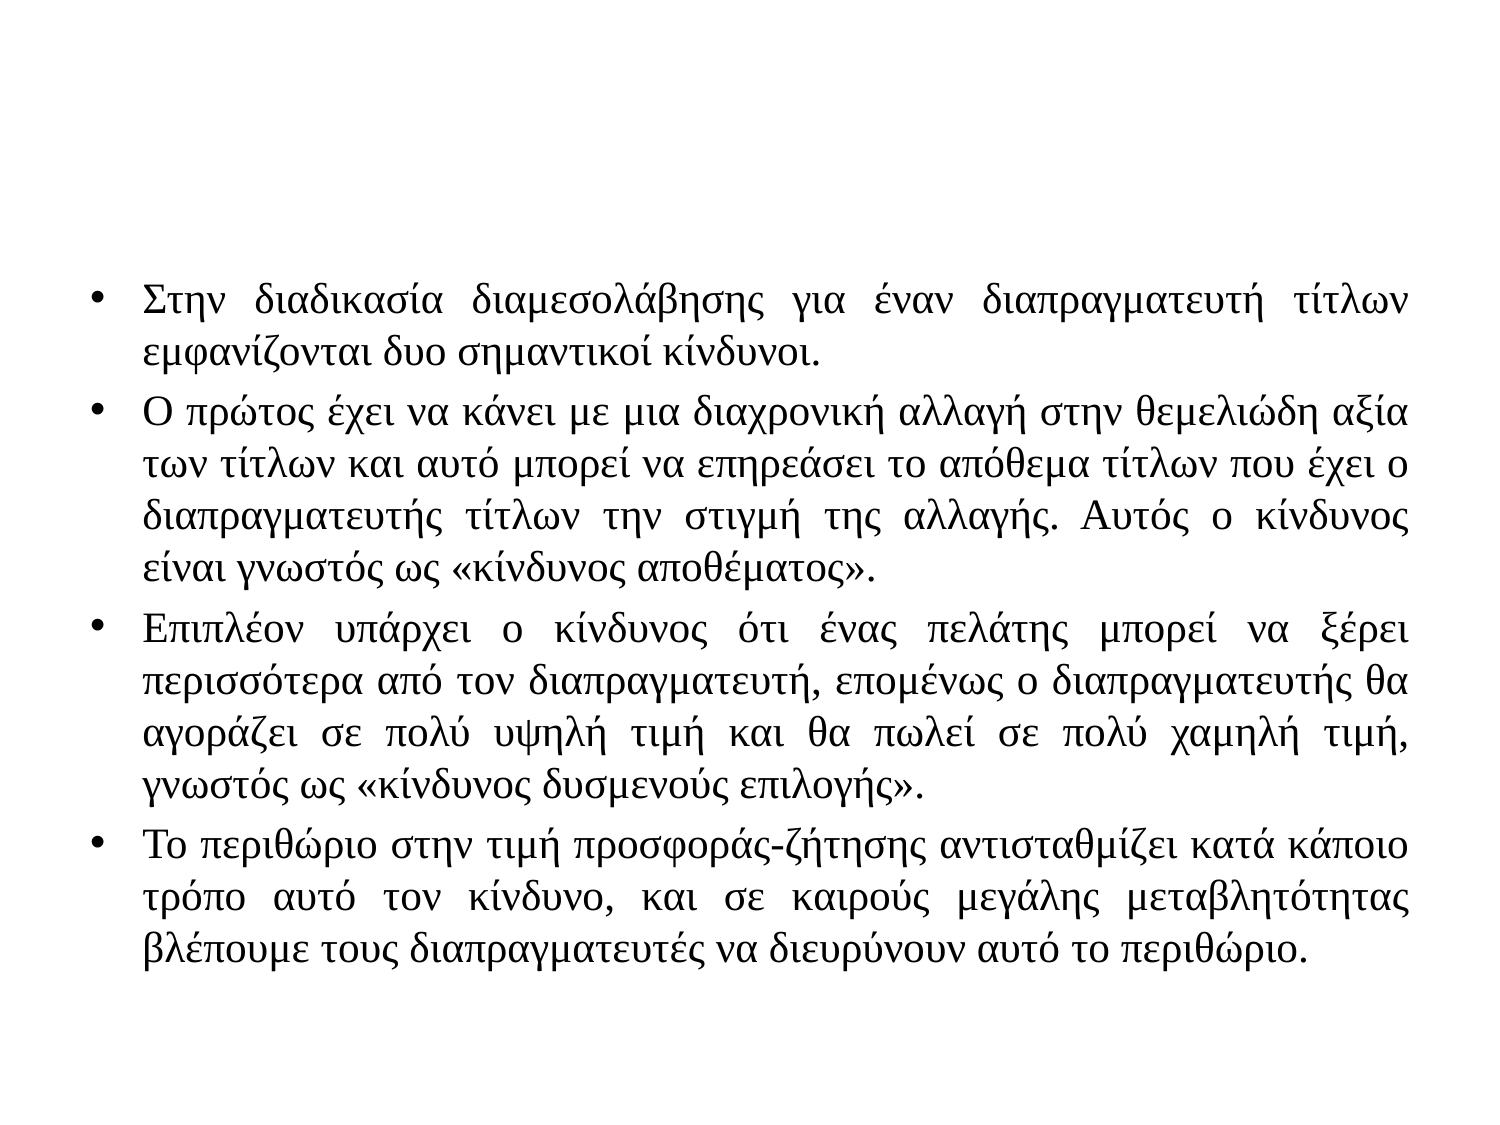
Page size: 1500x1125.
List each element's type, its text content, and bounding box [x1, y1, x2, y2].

list Στην διαδικασία διαμεσολάβησης για έναν διαπραγματευτή τίτλων εμφανίζονται δυο σημαντικοί κίνδυνοι. Ο πρώτος έχει να κάνει με μια διαχρονική αλλαγή στην θεμελιώδη αξία των τίτλων και αυτό μπορεί να επηρεάσει το απόθεμα τίτλων που έχει ο διαπραγματευτής τίτλων την στιγμή της αλλαγής. Αυτός ο κίνδυνος είναι γνωστός ως «κίνδυνος αποθέματος». Επιπλέον υπάρχει ο κίνδυνος ότι ένας πελάτης μπορεί να ξέρει περισσότερα από τον διαπραγματευτή, επομένως ο διαπραγματευτής θα αγοράζει σε πολύ υψηλή τιμή και θα πωλεί σε πολύ χαμηλή τιμή, γνωστός ως «κίνδυνος δυσμενούς επιλογής». Το περιθώριο στην τιμή προσφοράς-ζήτησης αντισταθμίζει κατά κάποιο τρόπο αυτό τον κίνδυνο, και σε καιρούς μεγάλης μεταβλητότητας βλέπουμε τους διαπραγματευτές να διευρύνουν αυτό το περιθώριο. [75, 262, 1425, 1005]
